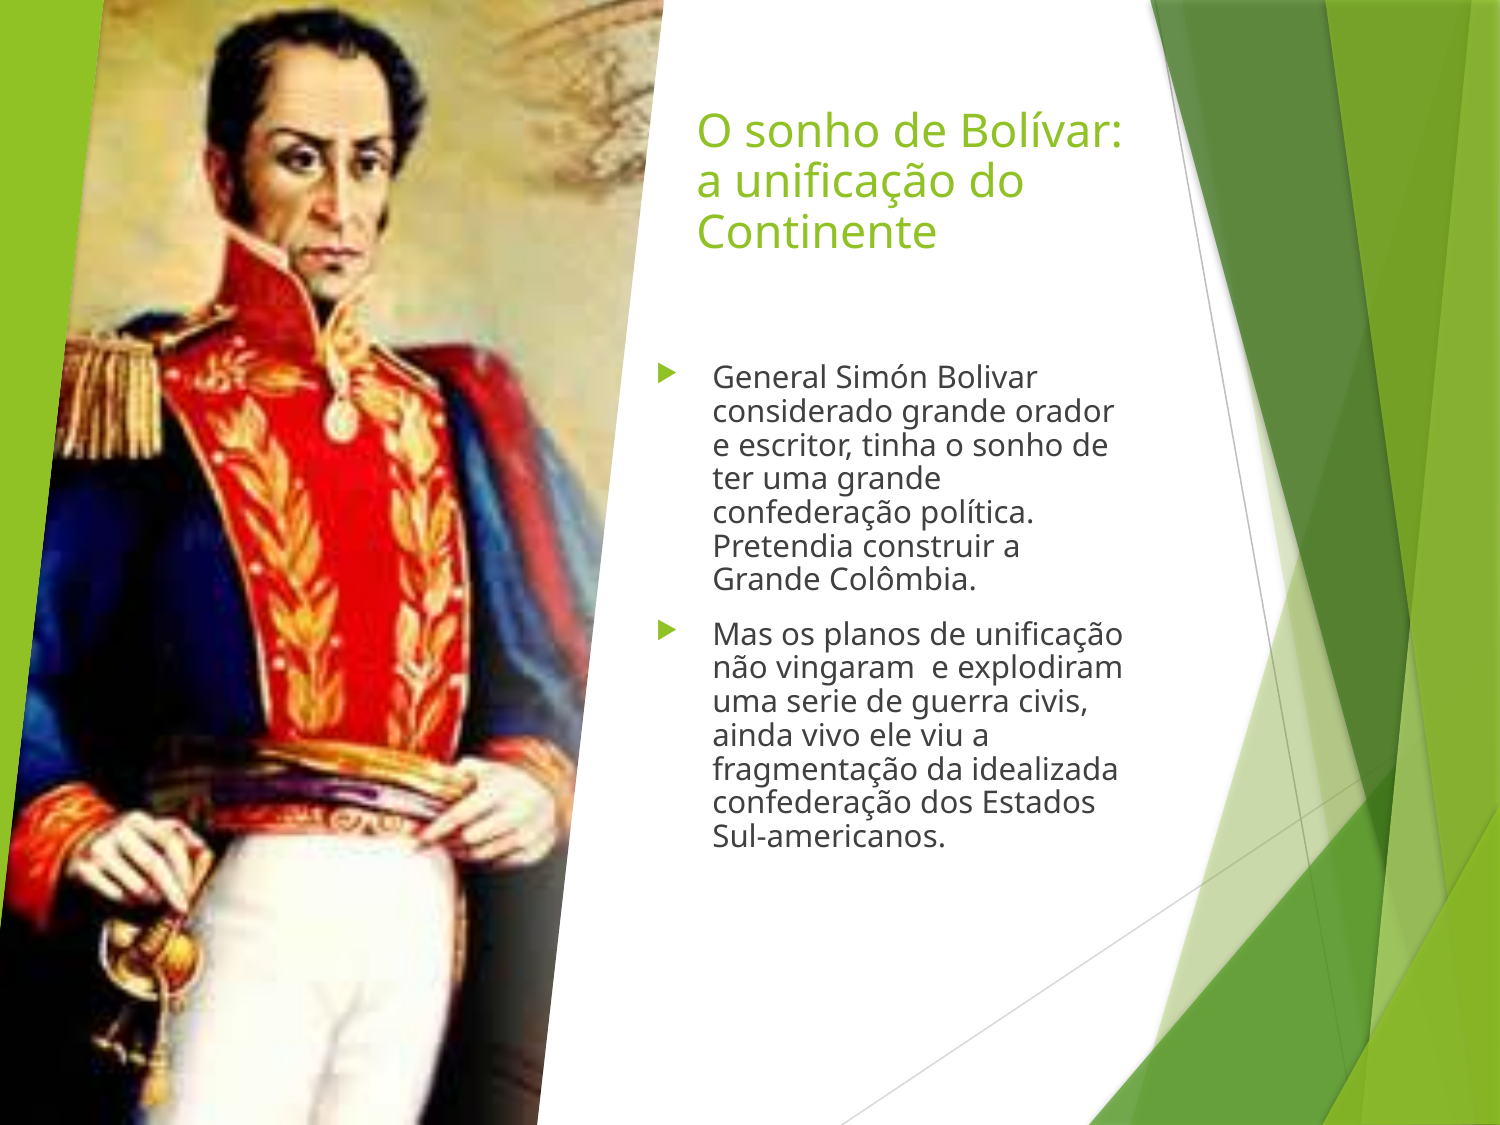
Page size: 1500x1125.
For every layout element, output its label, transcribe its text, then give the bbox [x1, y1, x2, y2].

picture [0, 0, 665, 1125]
list General Simón Bolivar considerado grande orador e escritor, tinha o sonho de ter uma grande confederação política. Pretendia construir a Grande Colômbia. Mas os planos de unificação não vingaram e explodiram uma serie de guerra civis, ainda vivo ele viu a fragmentação da idealizada confederação dos Estados Sul-americanos. [670, 354, 1141, 992]
title O sonho de Bolívar: a unificação do Continente [681, 99, 1141, 317]
